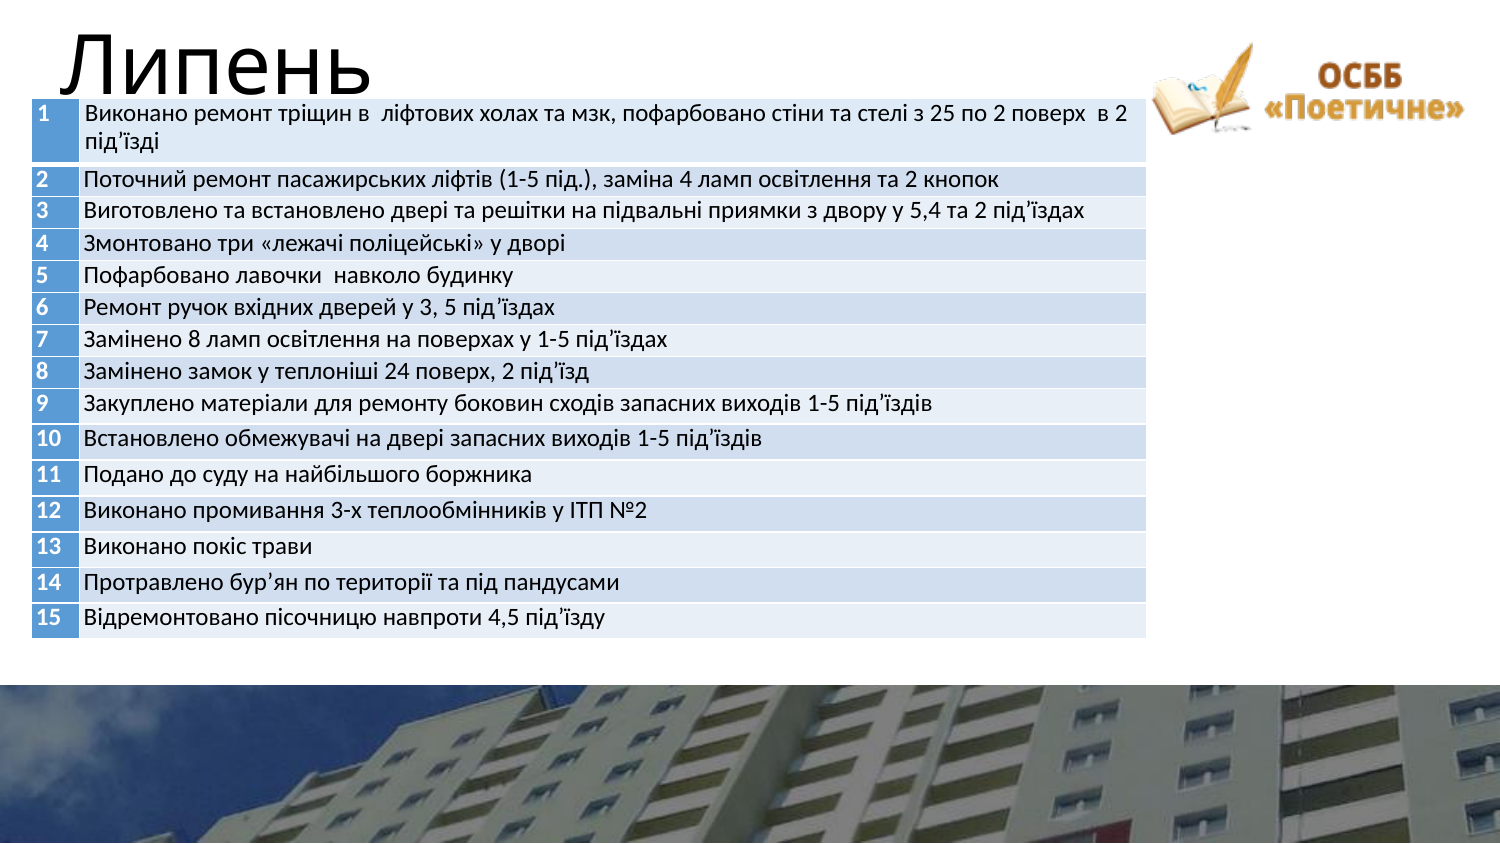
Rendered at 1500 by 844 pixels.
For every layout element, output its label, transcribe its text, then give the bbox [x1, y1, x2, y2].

table_cell Замінено 8 ламп освітлення на поверхах у 1-5 під’їздах [80, 325, 1146, 356]
table_cell Встановлено обмежувачі на двері запасних виходів 1-5 під’їздів [80, 425, 1146, 459]
text_box Липень [45, 7, 1443, 98]
table_cell 12 [32, 497, 79, 531]
table_cell 14 [32, 568, 79, 602]
table_cell Відремонтовано пісочницю навпроти 4,5 під’їзду [80, 604, 1146, 638]
picture [0, 685, 1500, 844]
table_cell 4 [32, 229, 79, 260]
table_cell Поточний ремонт пасажирських ліфтів (1-5 під.), заміна 4 ламп освітлення та 2 кнопок [80, 167, 1146, 196]
table_cell 2 [32, 167, 79, 196]
table_cell 13 [32, 533, 79, 567]
table_cell Пофарбовано лавочки навколо будинку [80, 261, 1146, 292]
table_cell Виготовлено та встановлено двері та решітки на підвальні приямки з двору у 5,4 та 2 під’їздах [80, 197, 1146, 228]
table_header Виконано ремонт тріщин в ліфтових холах та мзк, пофарбовано стіни та стелі з 25 по 2 поверх в 2 під’їзді [80, 99, 1146, 162]
table_cell 8 [32, 357, 79, 388]
table_cell 5 [32, 261, 79, 292]
table_cell 6 [32, 293, 79, 324]
table_cell Протравлено бур’ян по території та під пандусами [80, 568, 1146, 602]
table_cell 7 [32, 325, 79, 356]
table_cell Закуплено матеріали для ремонту боковин сходів запасних виходів 1-5 під’їздів [80, 389, 1146, 423]
table_cell Виконано промивання 3-х теплообмінників у ІТП №2 [80, 497, 1146, 531]
table_cell 11 [32, 461, 79, 495]
table_cell 9 [32, 389, 79, 423]
table_cell Подано до суду на найбільшого боржника [80, 461, 1146, 495]
table_cell 15 [32, 604, 79, 638]
table_cell 10 [32, 425, 79, 459]
table_cell Виконано покіс трави [80, 533, 1146, 567]
table_cell 3 [32, 197, 79, 228]
picture [1146, 40, 1479, 138]
table_cell Ремонт ручок вхідних дверей у 3, 5 під’їздах [80, 293, 1146, 324]
table_cell Замінено замок у теплоніші 24 поверх, 2 під’їзд [80, 357, 1146, 388]
table_cell Змонтовано три «лежачі поліцейські» у дворі [80, 229, 1146, 260]
table_header 1 [32, 99, 79, 162]
